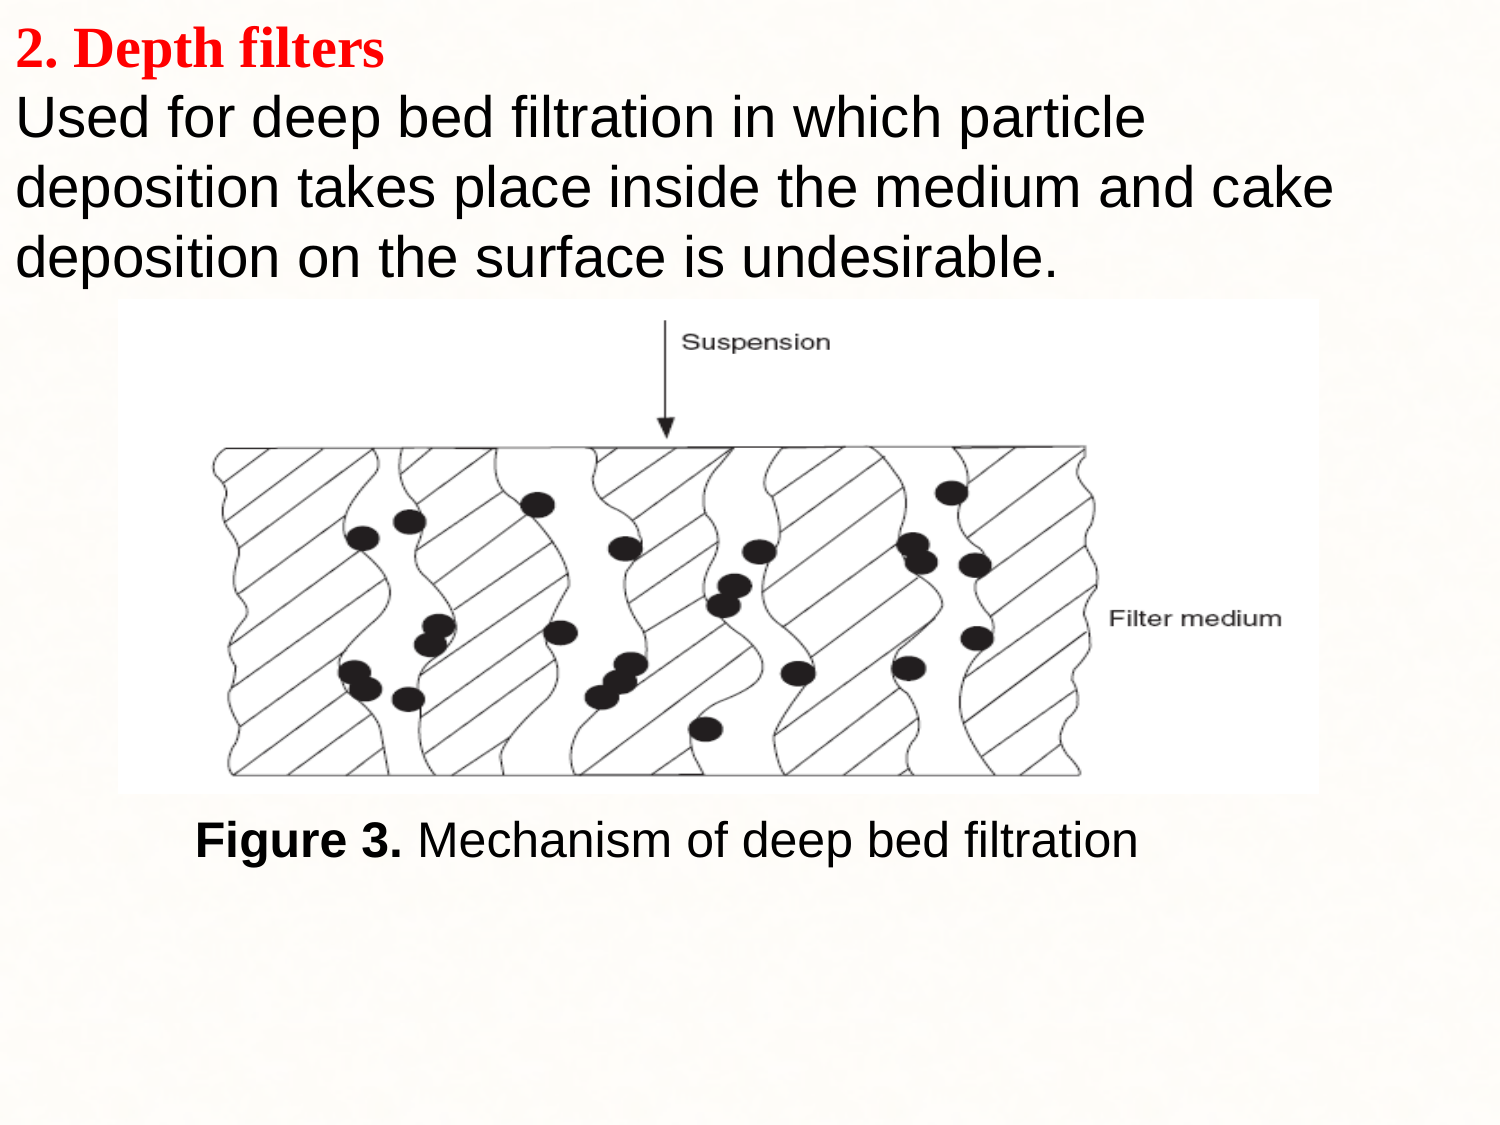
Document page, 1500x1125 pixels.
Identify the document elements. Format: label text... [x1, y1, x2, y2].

text_box 2. Depth filters Used for deep bed filtration in which particle deposition takes place inside the medium and cake deposition on the surface is undesirable. [0, 1, 1444, 387]
text_box Figure 3. Mechanism of deep bed filtration [179, 803, 1155, 876]
picture [118, 299, 1319, 794]
